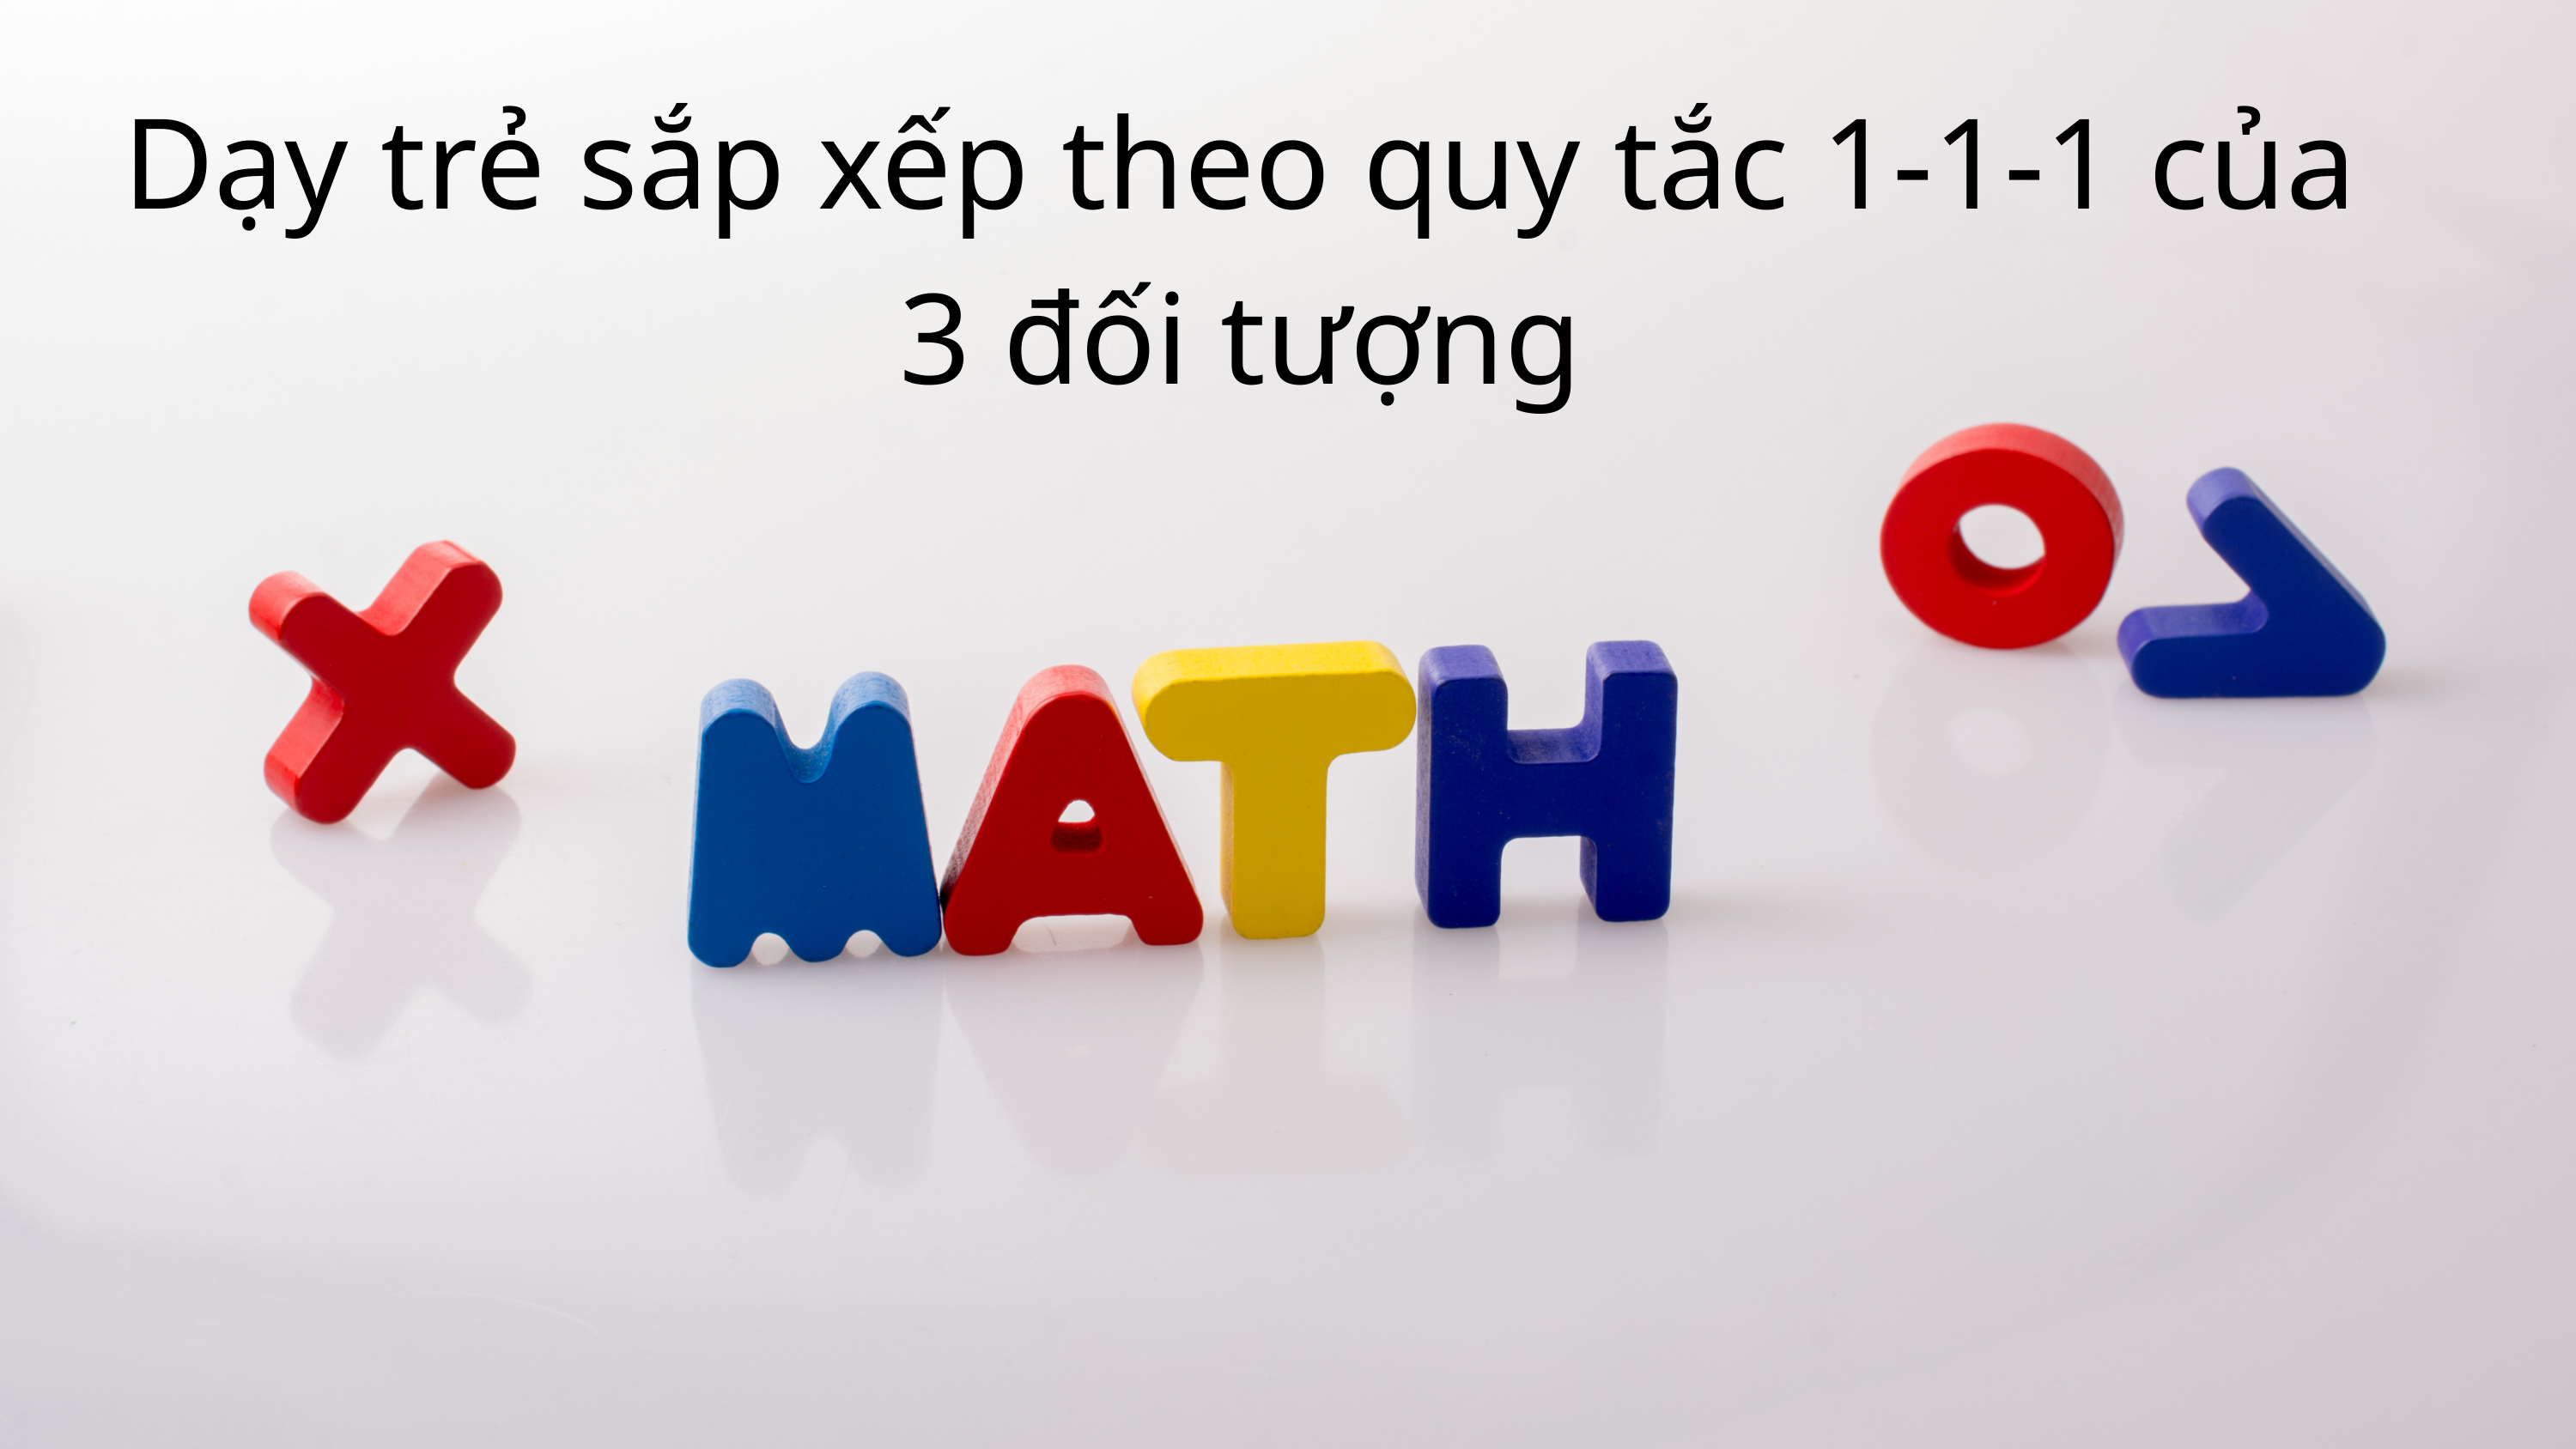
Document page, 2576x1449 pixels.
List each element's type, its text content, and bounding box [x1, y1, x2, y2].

text_box [0, 0, 2576, 1449]
text_box Dạy trẻ sắp xếp theo quy tắc 1-1-1 của 3 đối tượng [97, 58, 2384, 409]
